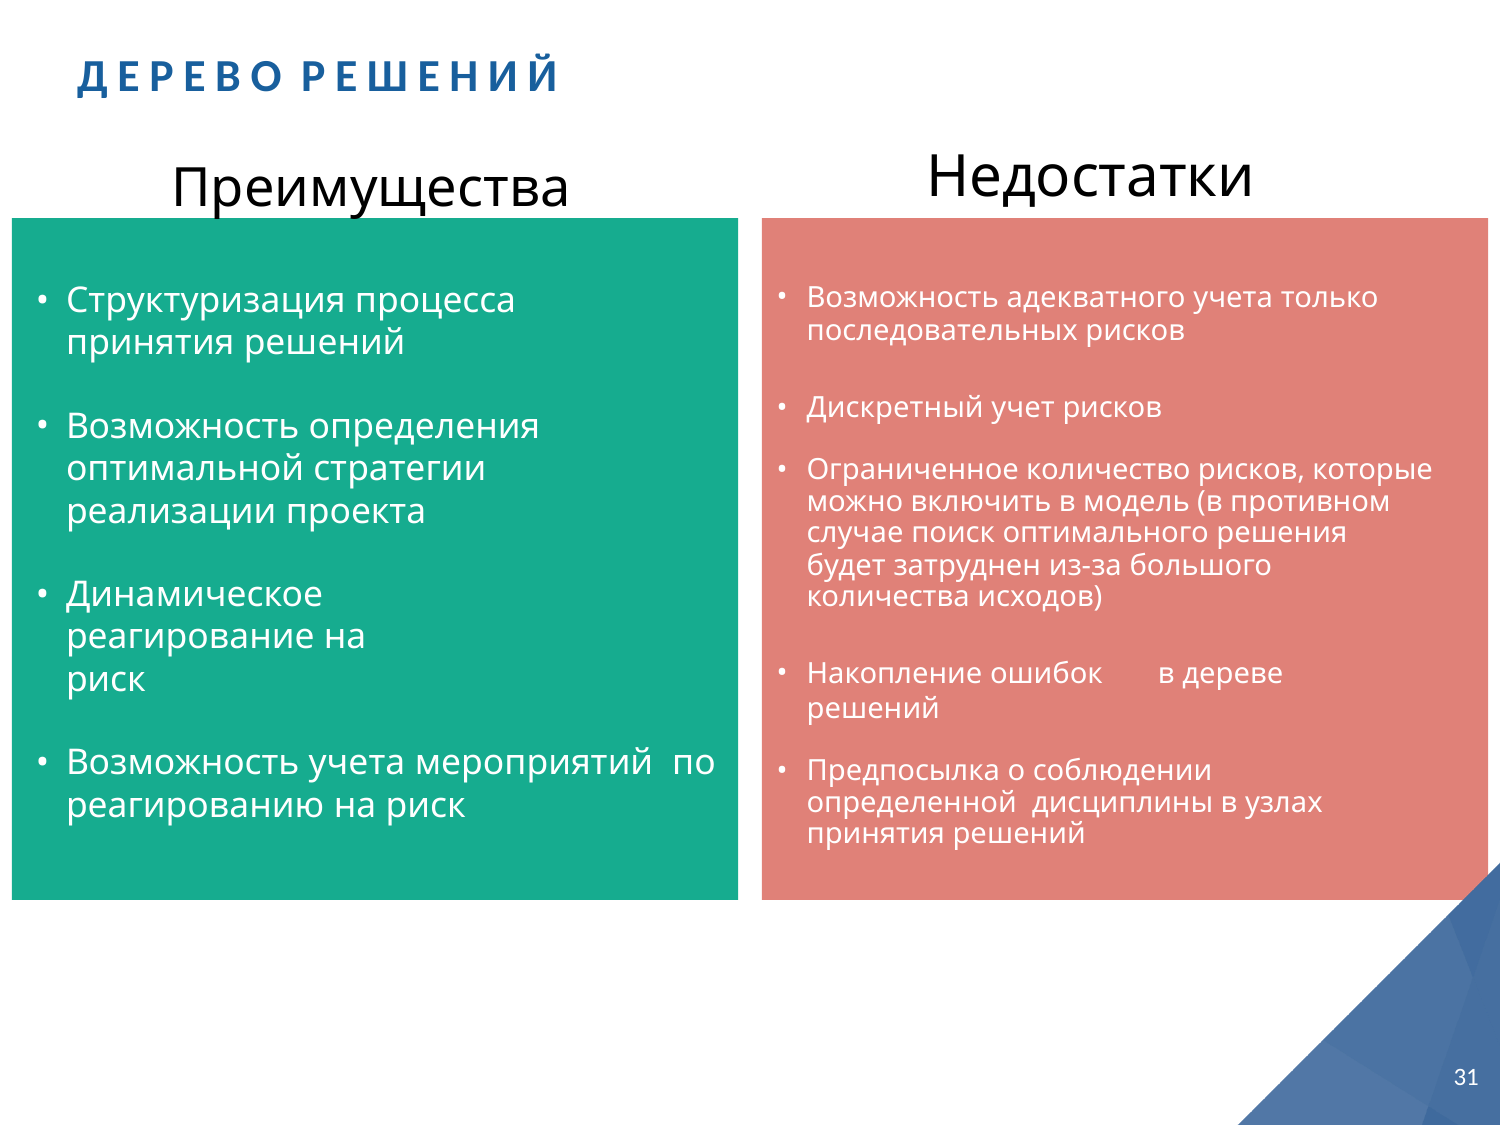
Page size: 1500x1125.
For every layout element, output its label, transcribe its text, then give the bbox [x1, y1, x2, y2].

title Недостатки [924, 136, 1323, 277]
text_box Преимущества [33, 143, 593, 218]
text_box Возможность адекватного учета только последовательных рисков Дискретный учет рисков Ограниченное количество рисков, которые можно включить в модель (в противном случае поиск оптимального решения будет затруднен из-за большого количества исходов) Накопление ошибок в дереве решений Предпосылка о соблюдении определенной дисциплины в узлах принятия решений [774, 277, 1472, 850]
text_box Структуризация процесса принятия решений Возможность определения оптимальной стратегии реализации проекта Динамическое реагирование на риск Возможность учета мероприятий по реагированию на риск [33, 274, 733, 825]
text_box [761, 218, 1489, 900]
text_box Д Е Р Е В О Р Е Ш Е Н И Й [74, 43, 825, 101]
text_box [11, 218, 739, 900]
picture [1237, 862, 1500, 1125]
